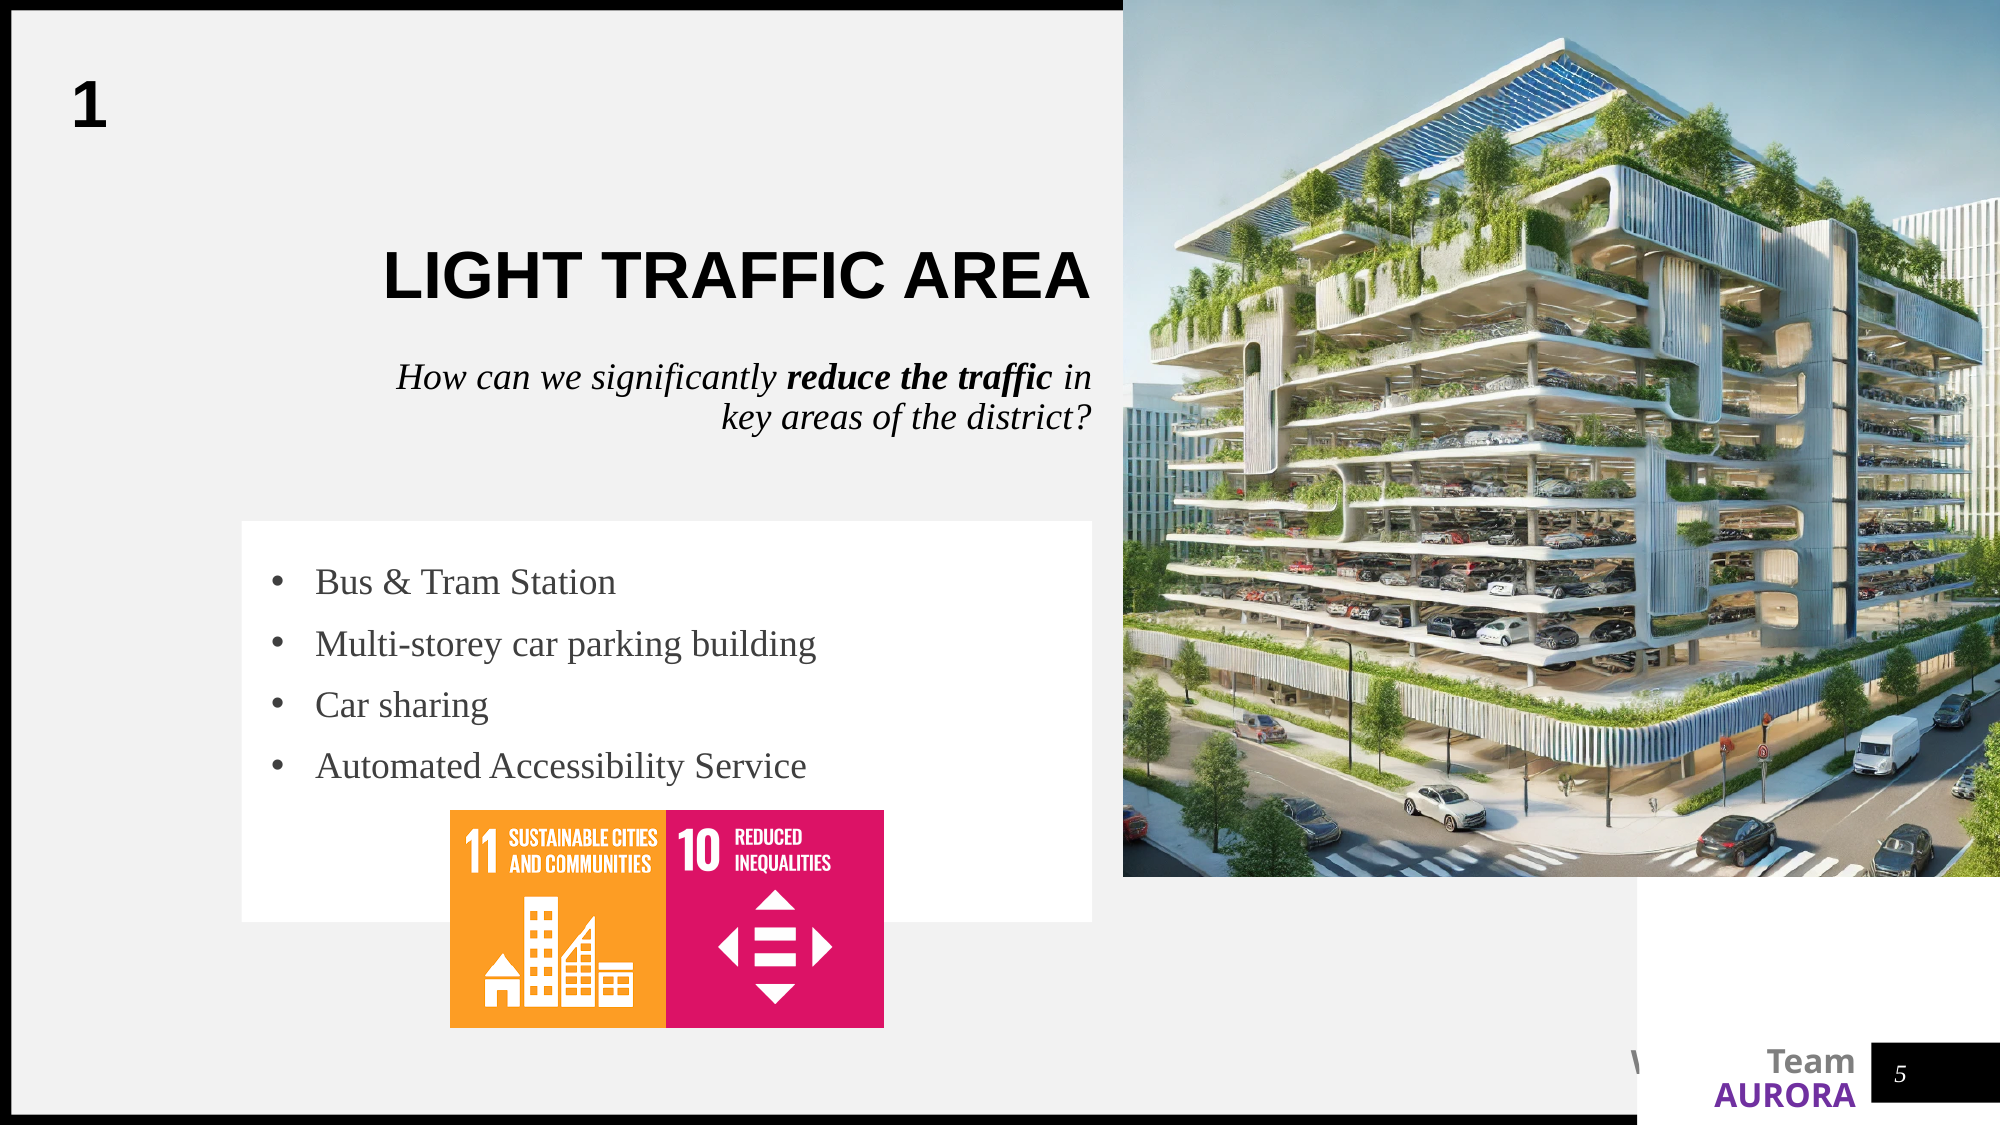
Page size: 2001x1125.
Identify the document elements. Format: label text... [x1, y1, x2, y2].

picture [449, 810, 884, 1028]
picture [1123, 0, 2000, 877]
text_box Team AURORA [1639, 1039, 1857, 1115]
list How can we significantly reduce the traffic in key areas of the district? [354, 357, 1093, 477]
list Bus & Tram Station Multi-storey car parking building Car sharing Automated Accessibility Service [241, 521, 1093, 923]
text_box 1 [70, 70, 1118, 142]
title LIGHT TRAFFIC AREA [241, 241, 1093, 313]
slide_number 5 [1877, 1050, 1924, 1096]
